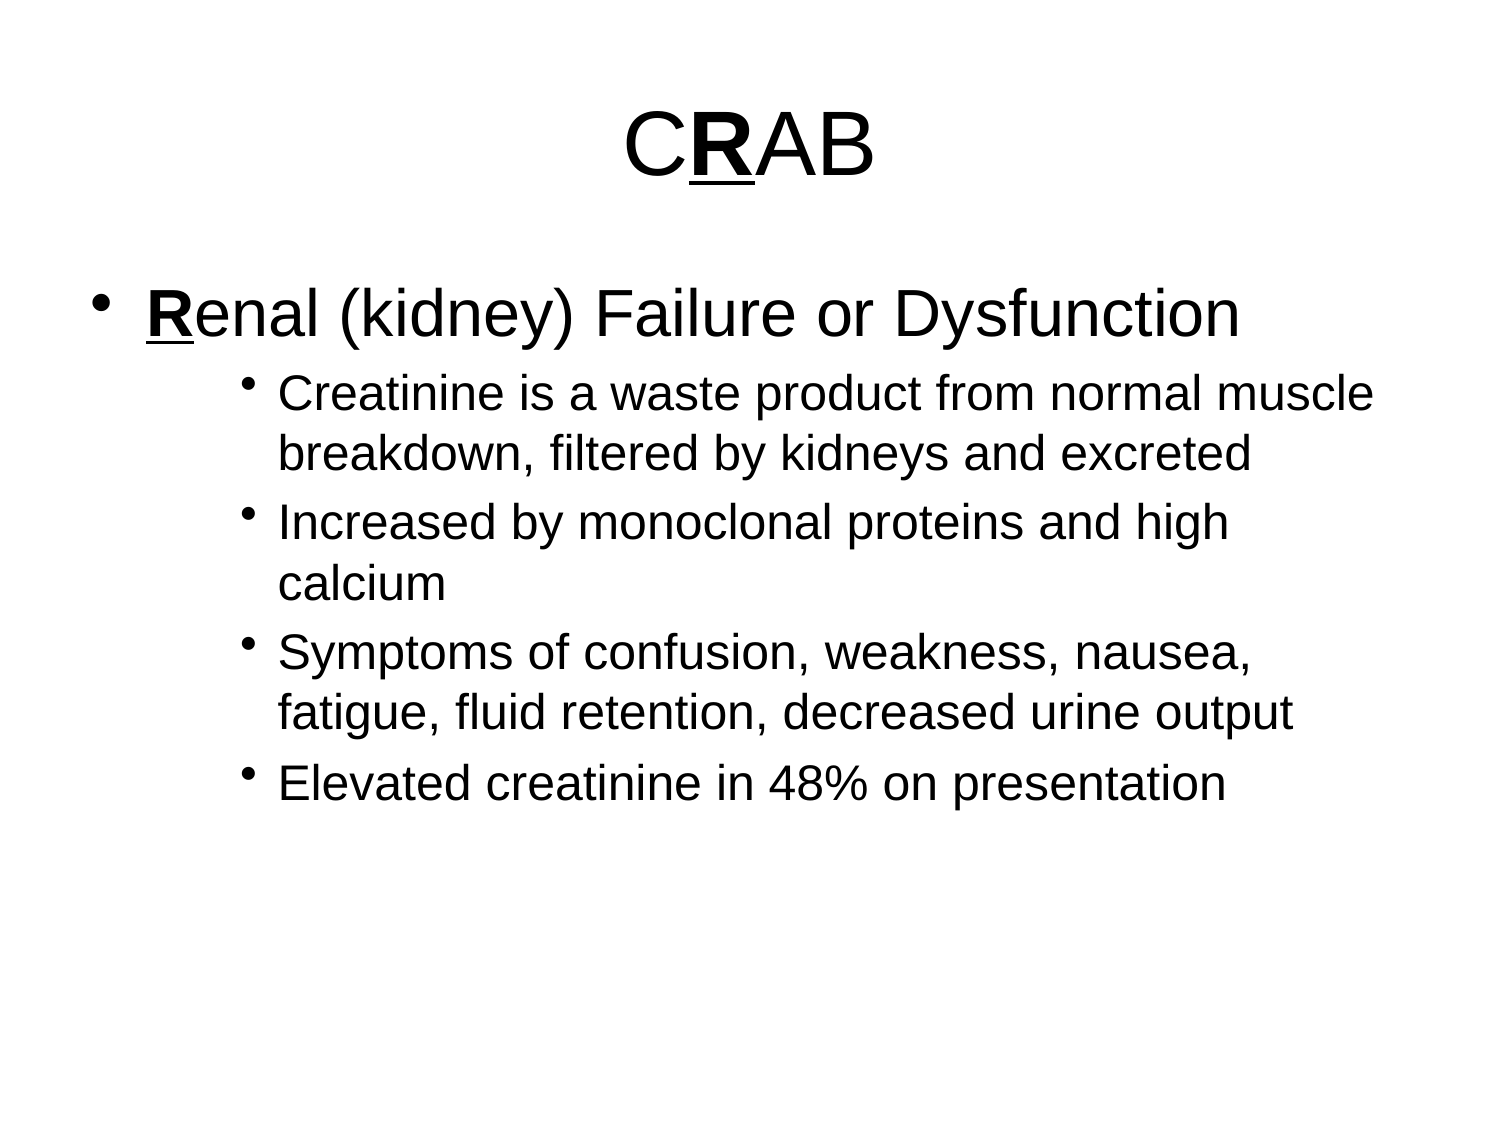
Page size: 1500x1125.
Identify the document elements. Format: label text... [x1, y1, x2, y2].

title CRAB [74, 44, 1426, 233]
list Renal (kidney) Failure or Dysfunction Creatinine is a waste product from normal muscle breakdown, filtered by kidneys and excreted Increased by monoclonal proteins and high calcium Symptoms of confusion, weakness, nausea, fatigue, fluid retention, decreased urine output Elevated creatinine in 48% on presentation [74, 262, 1426, 1006]
